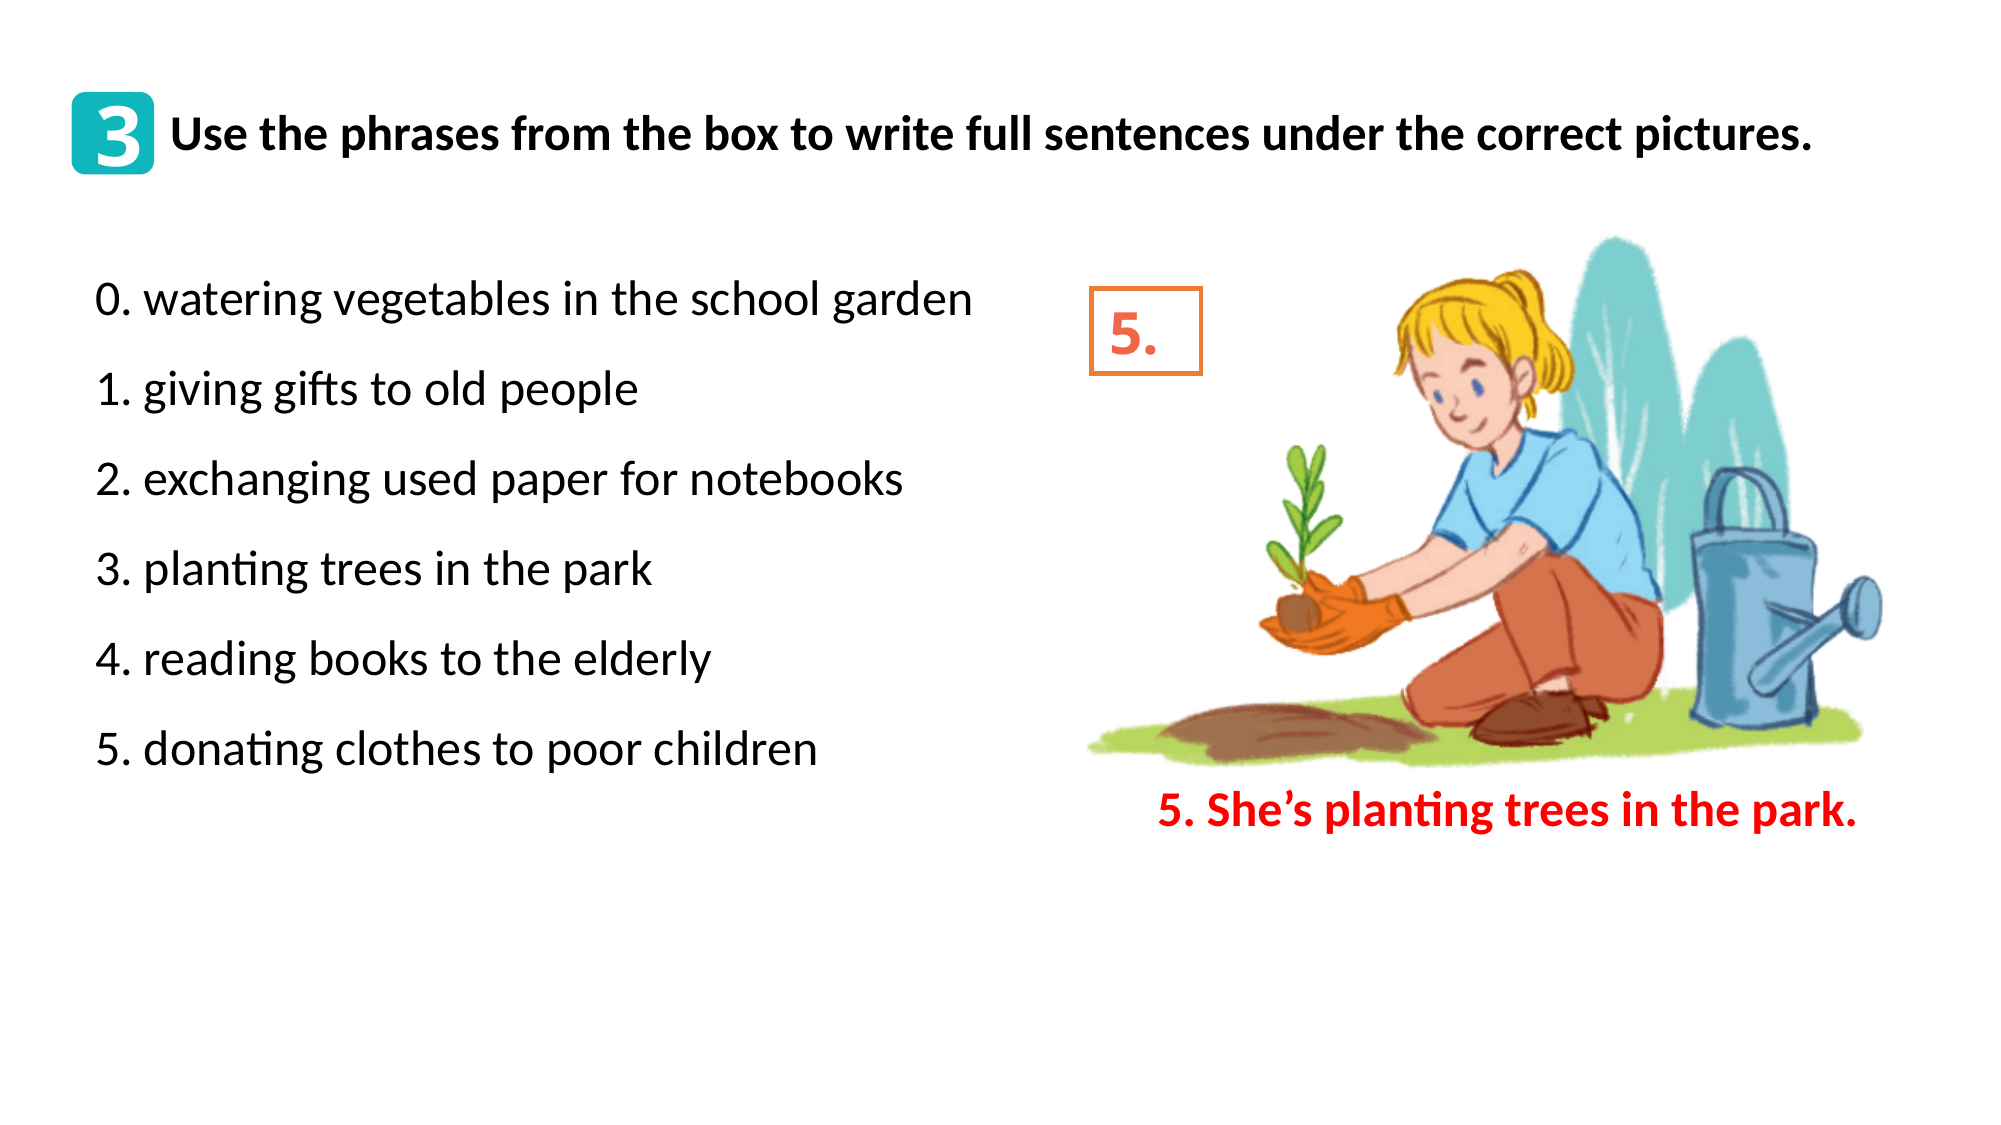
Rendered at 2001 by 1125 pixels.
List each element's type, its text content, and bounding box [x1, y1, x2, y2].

text_box Use the phrases from the box to write full sentences under the correct pictures. [155, 92, 1878, 168]
text_box 5. She’s planting trees in the park. [1142, 769, 1908, 844]
picture [1080, 227, 1893, 786]
text_box 0. watering vegetables in the school garden 1. giving gifts to old people 2. exchanging used paper for notebooks 3. planting trees in the park 4. reading books to the elderly 5. donating clothes to poor children [80, 228, 1080, 784]
text_box [146, 92, 156, 175]
text_box [70, 92, 80, 175]
text_box 3 [80, 75, 146, 190]
